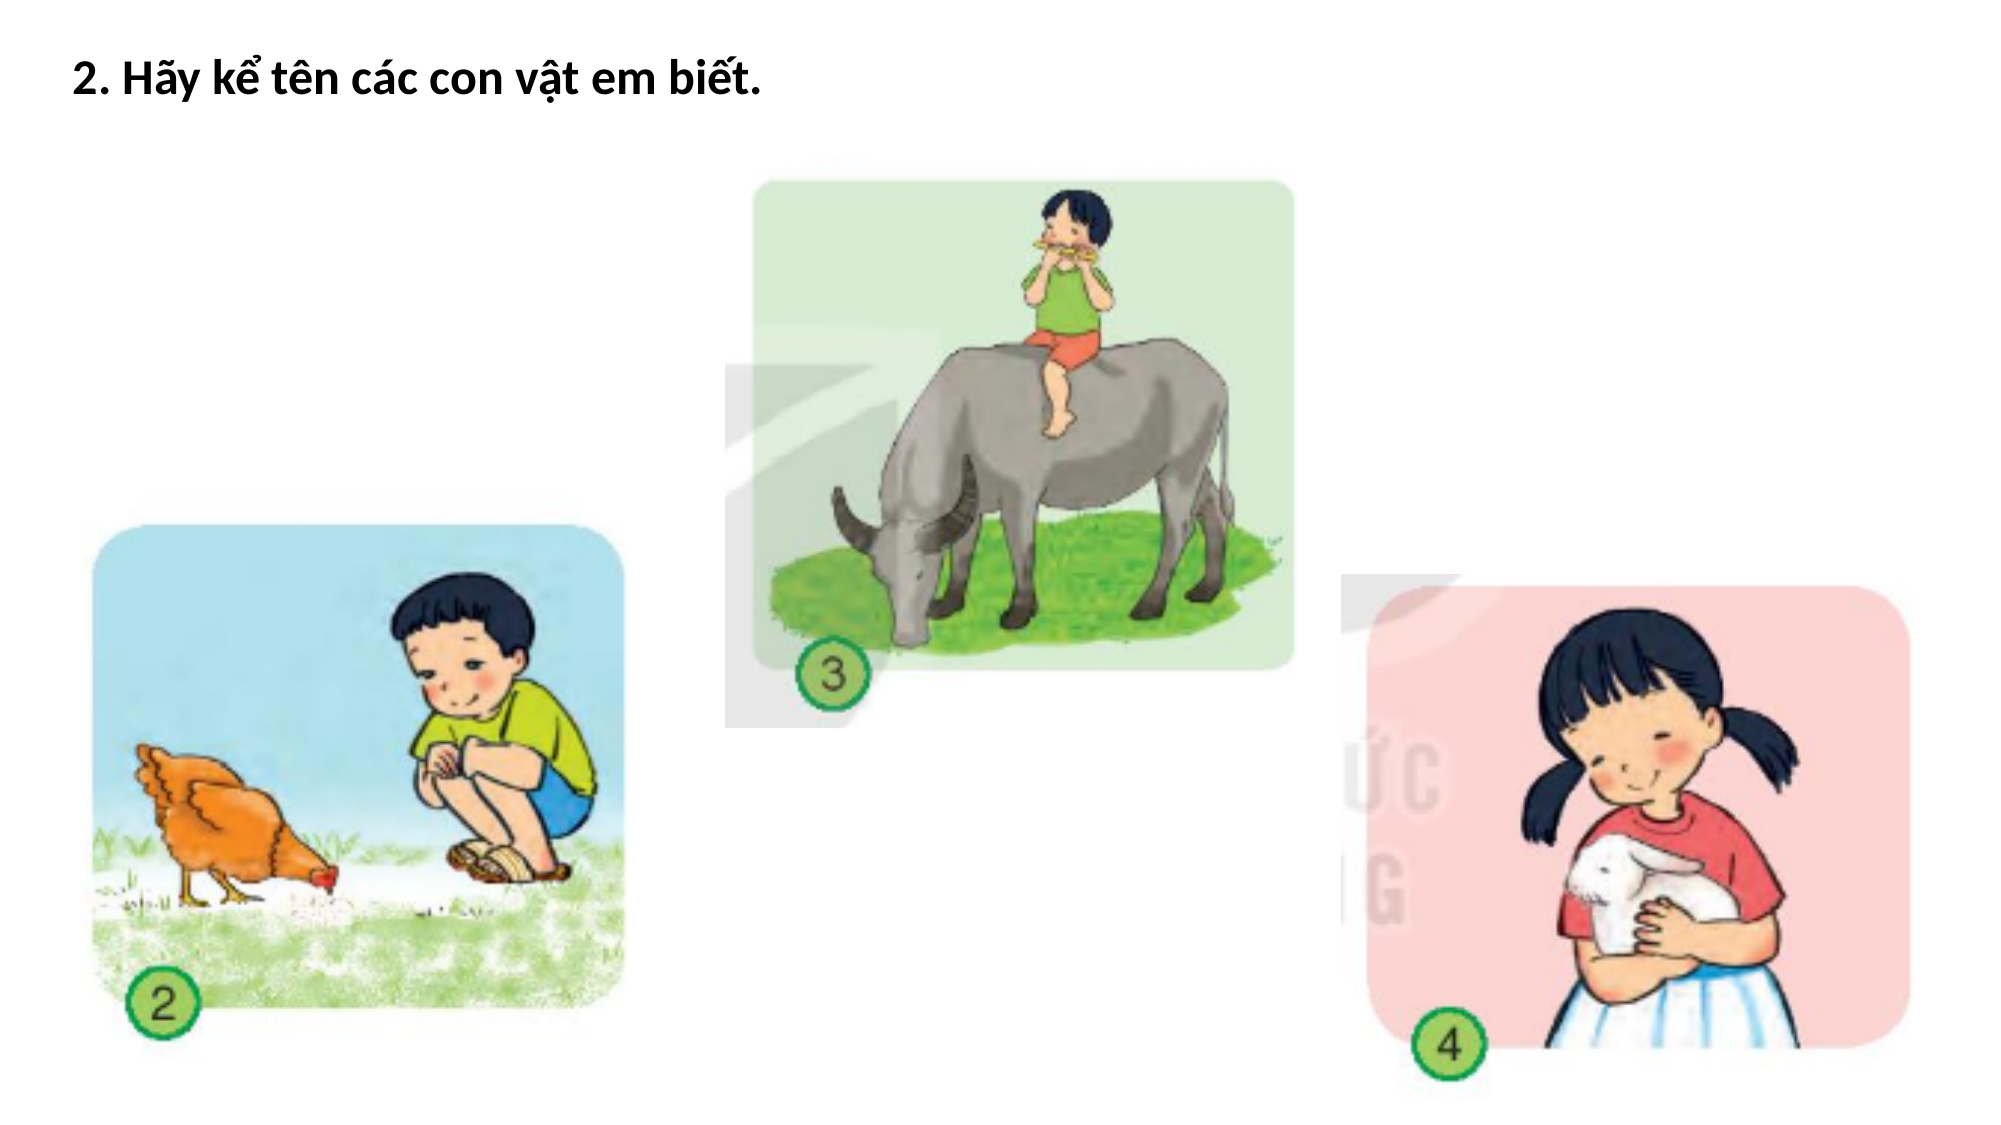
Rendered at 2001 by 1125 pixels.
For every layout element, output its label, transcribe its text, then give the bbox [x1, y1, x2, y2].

picture [724, 158, 2000, 1100]
picture [55, 487, 714, 1059]
text_box 2. Hãy kể tên các con vật em biết. [58, 37, 813, 113]
